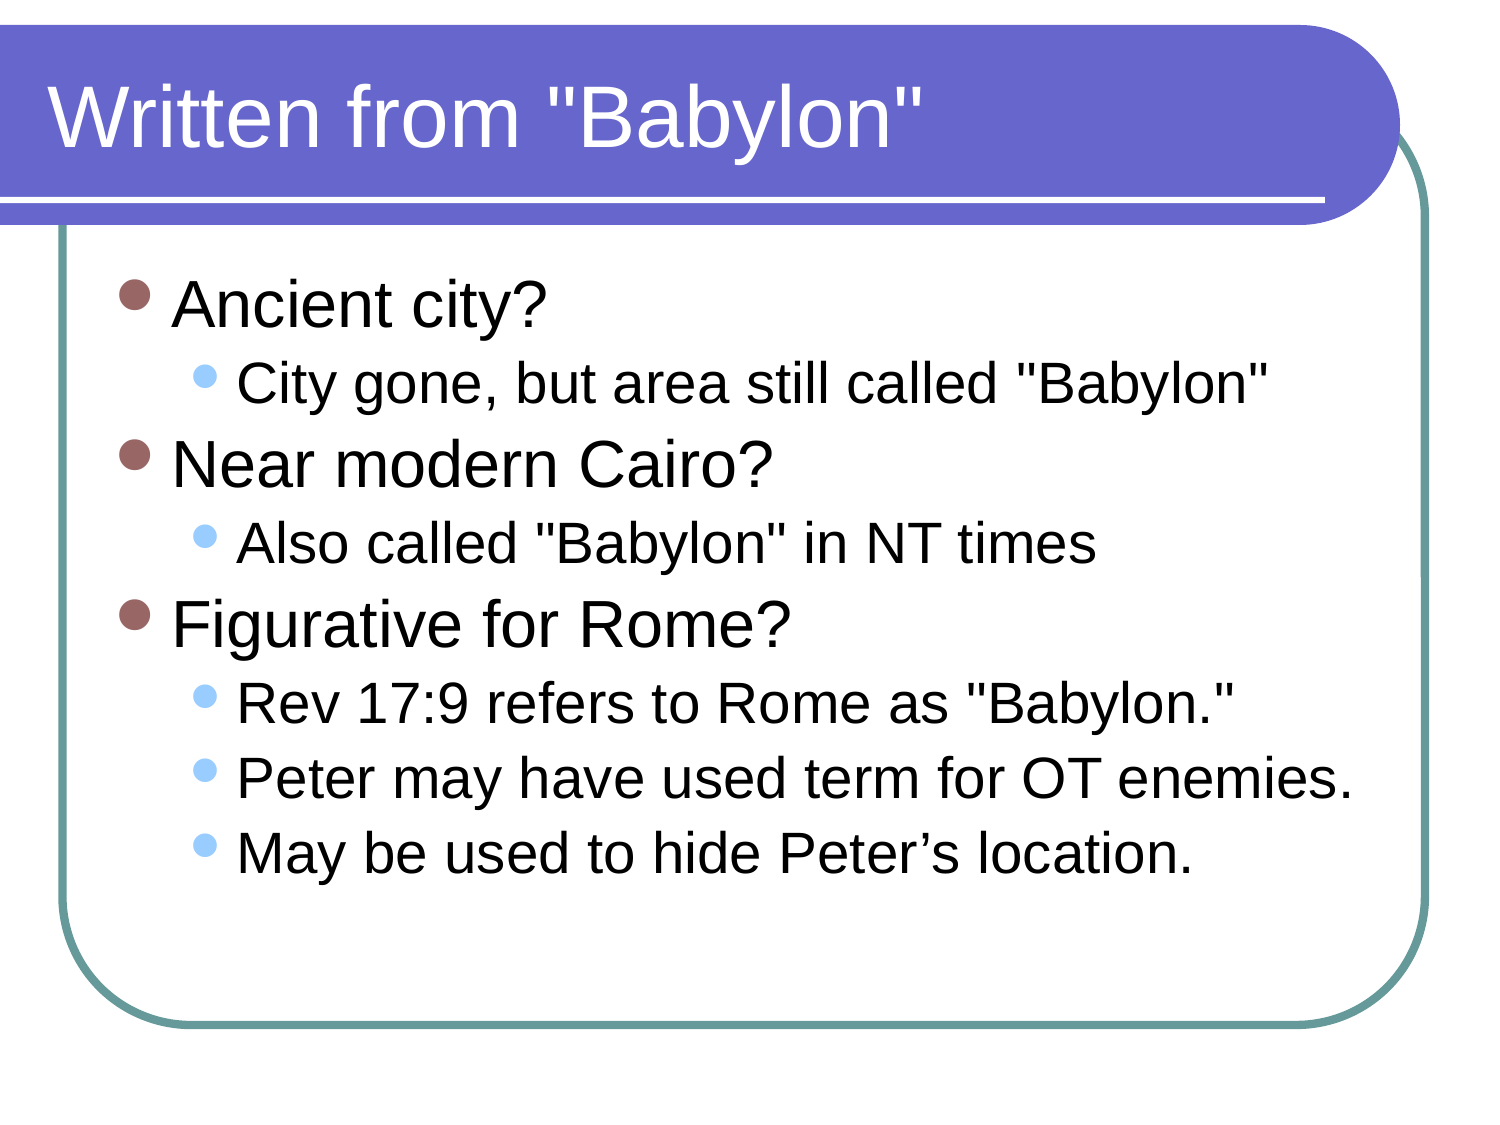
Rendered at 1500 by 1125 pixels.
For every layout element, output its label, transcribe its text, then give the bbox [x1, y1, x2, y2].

title Written from "Babylon" [32, 37, 1347, 188]
list Ancient city? City gone, but area still called "Babylon" Near modern Cairo? Also called "Babylon" in NT times Figurative for Rome? Rev 17:9 refers to Rome as "Babylon." Peter may have used term for OT enemies. May be used to hide Peter’s location. [99, 262, 1400, 988]
